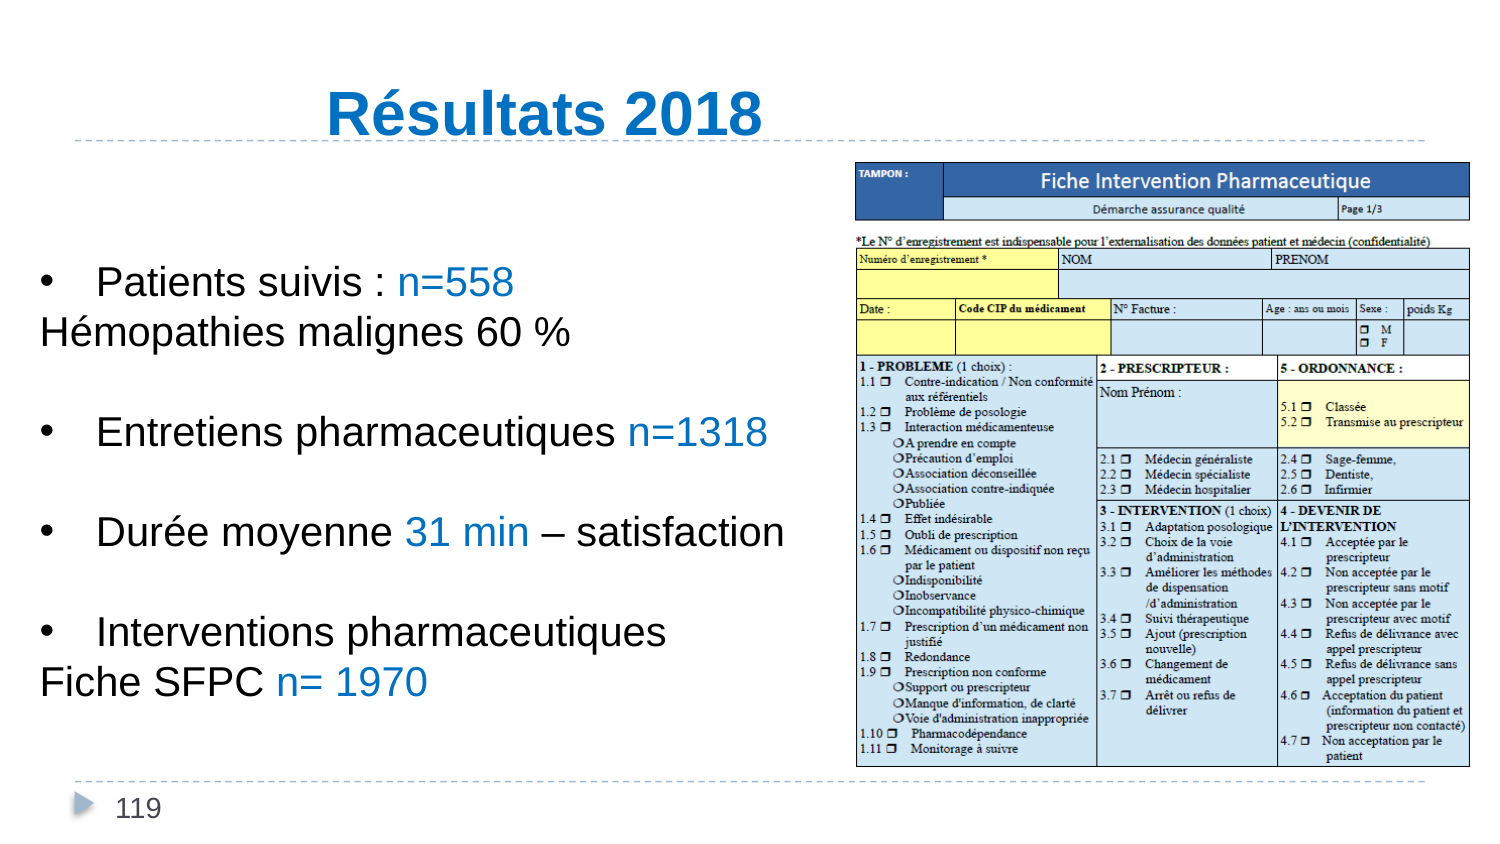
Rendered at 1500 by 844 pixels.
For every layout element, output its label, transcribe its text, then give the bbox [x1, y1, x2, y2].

picture [850, 157, 1476, 769]
title Résultats 2018 [191, 14, 901, 155]
slide_number 119 [100, 782, 426, 827]
text_box Patients suivis : n=558 Hémopathies malignes 60 % Entretiens pharmaceutiques n=1318 Durée moyenne 31 min – satisfaction Interventions pharmaceutiques Fiche SFPC n= 1970 [24, 247, 821, 713]
